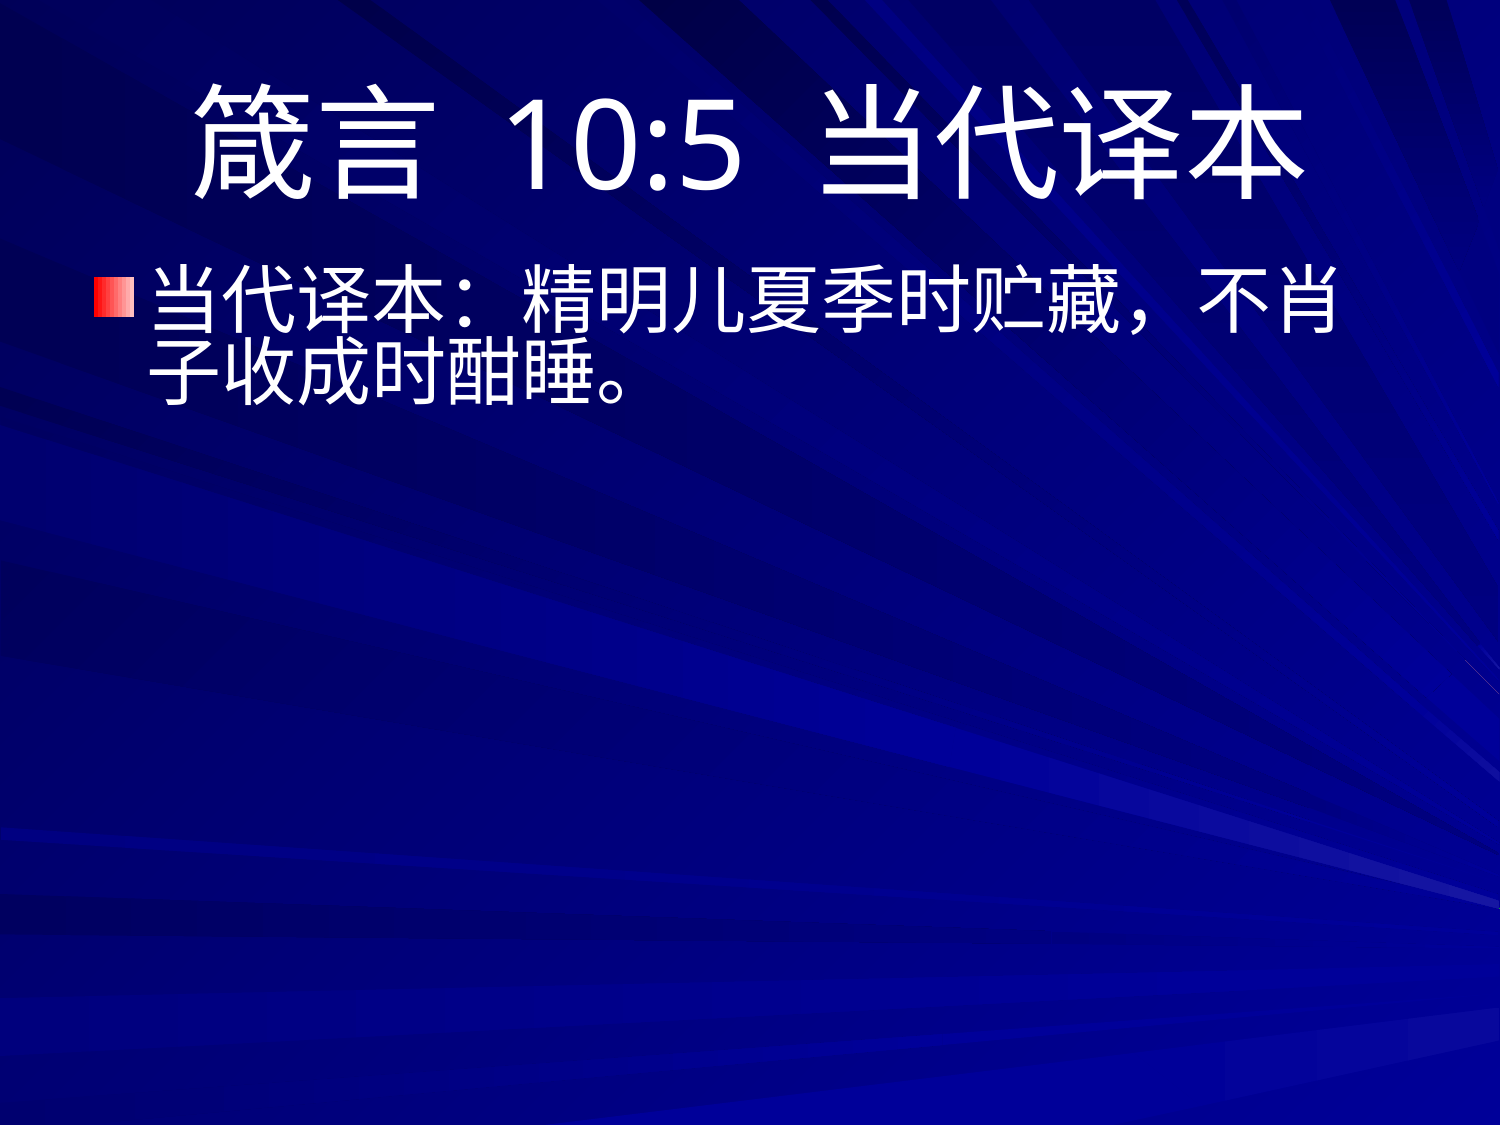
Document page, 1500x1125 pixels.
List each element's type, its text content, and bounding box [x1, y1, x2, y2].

title 箴言 10:5 当代译本 [74, 45, 1426, 234]
picture [90, 273, 138, 321]
list 当代译本：精明儿夏季时贮藏，不肖子收成时酣睡。 [74, 262, 1426, 1006]
